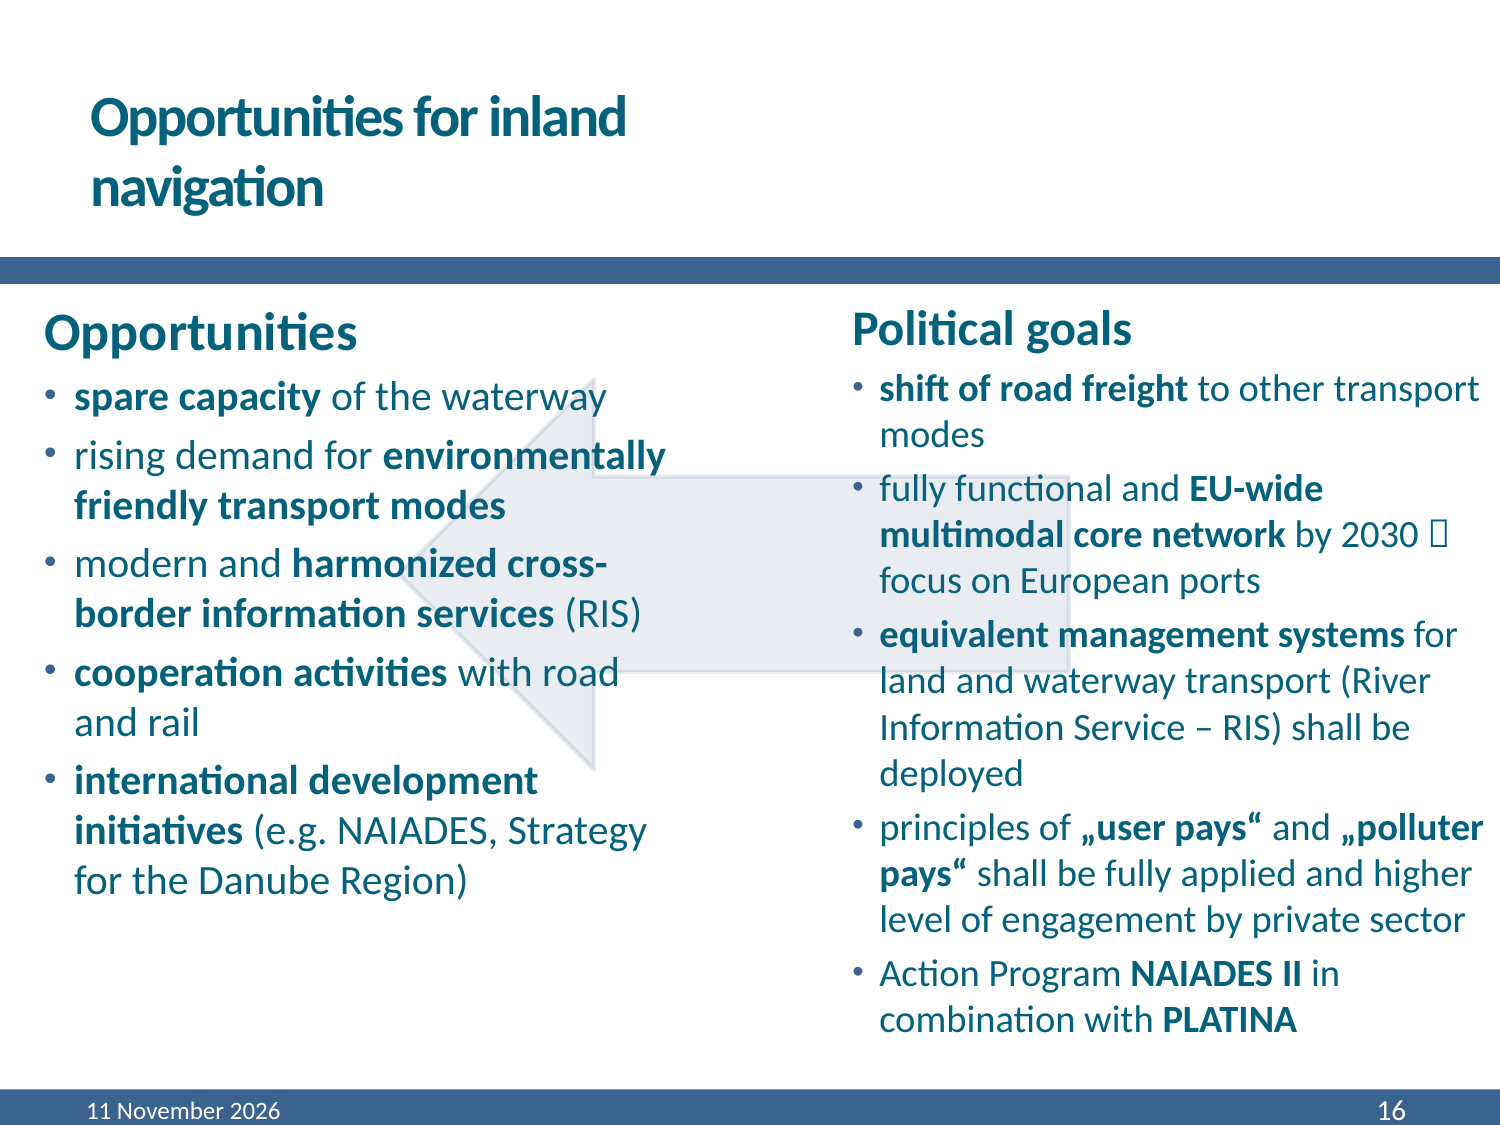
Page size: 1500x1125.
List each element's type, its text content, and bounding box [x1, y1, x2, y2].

slide_number 16 [1246, 1082, 1422, 1125]
text_box [396, 376, 1071, 772]
title Opportunities for inland navigation [75, 66, 857, 229]
text_box Political goals shift of road freight to other transport modes fully functional and EU-wide multimodal core network by 2030  focus on European ports equivalent management systems for land and waterway transport (River Information Service – RIS) shall be deployed principles of „user pays“ and „polluter pays“ shall be fully applied and higher level of engagement by private sector Action Program NAIADES II in combination with PLATINA [837, 288, 1500, 1063]
text_box Opportunities spare capacity of the waterway rising demand for environmentally friendly transport modes modern and harmonized cross-border information services (RIS) cooperation activities with road and rail international development initiatives (e.g. NAIADES, Strategy for the Danube Region) [29, 288, 692, 1063]
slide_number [71, 1082, 547, 1125]
